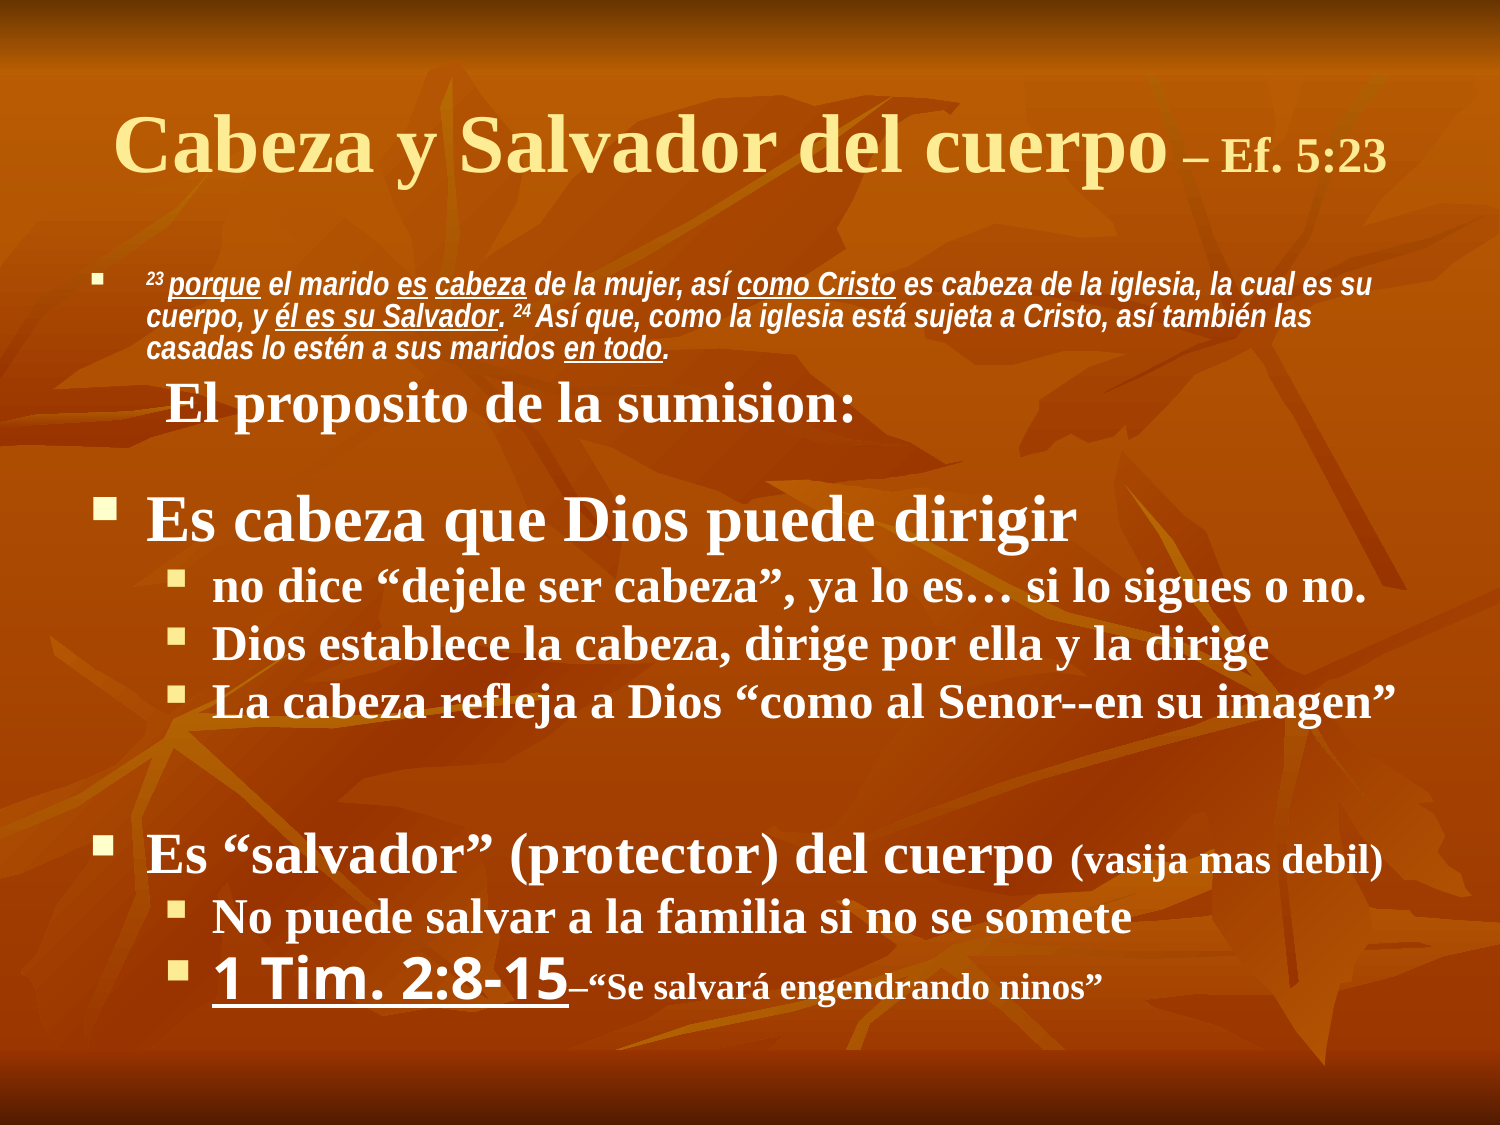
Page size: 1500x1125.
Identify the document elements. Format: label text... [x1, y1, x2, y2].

list 23 porque el marido es cabeza de la mujer, así como Cristo es cabeza de la iglesia, la cual es su cuerpo, y él es su Salvador. 24 Así que, como la iglesia está sujeta a Cristo, así también las casadas lo estén a sus maridos en todo. El proposito de la sumision: Es cabeza que Dios puede dirigir no dice “dejele ser cabeza”, ya lo es… si lo sigues o no. Dios establece la cabeza, dirige por ella y la dirige La cabeza refleja a Dios “como al Senor--en su imagen” Es “salvador” (protector) del cuerpo (vasija mas debil) No puede salvar a la familia si no se somete 1 Tim. 2:8-15–“Se salvará engendrando ninos” [75, 262, 1425, 1025]
title Cabeza y Salvador del cuerpo – Ef. 5:23 [75, 45, 1425, 234]
